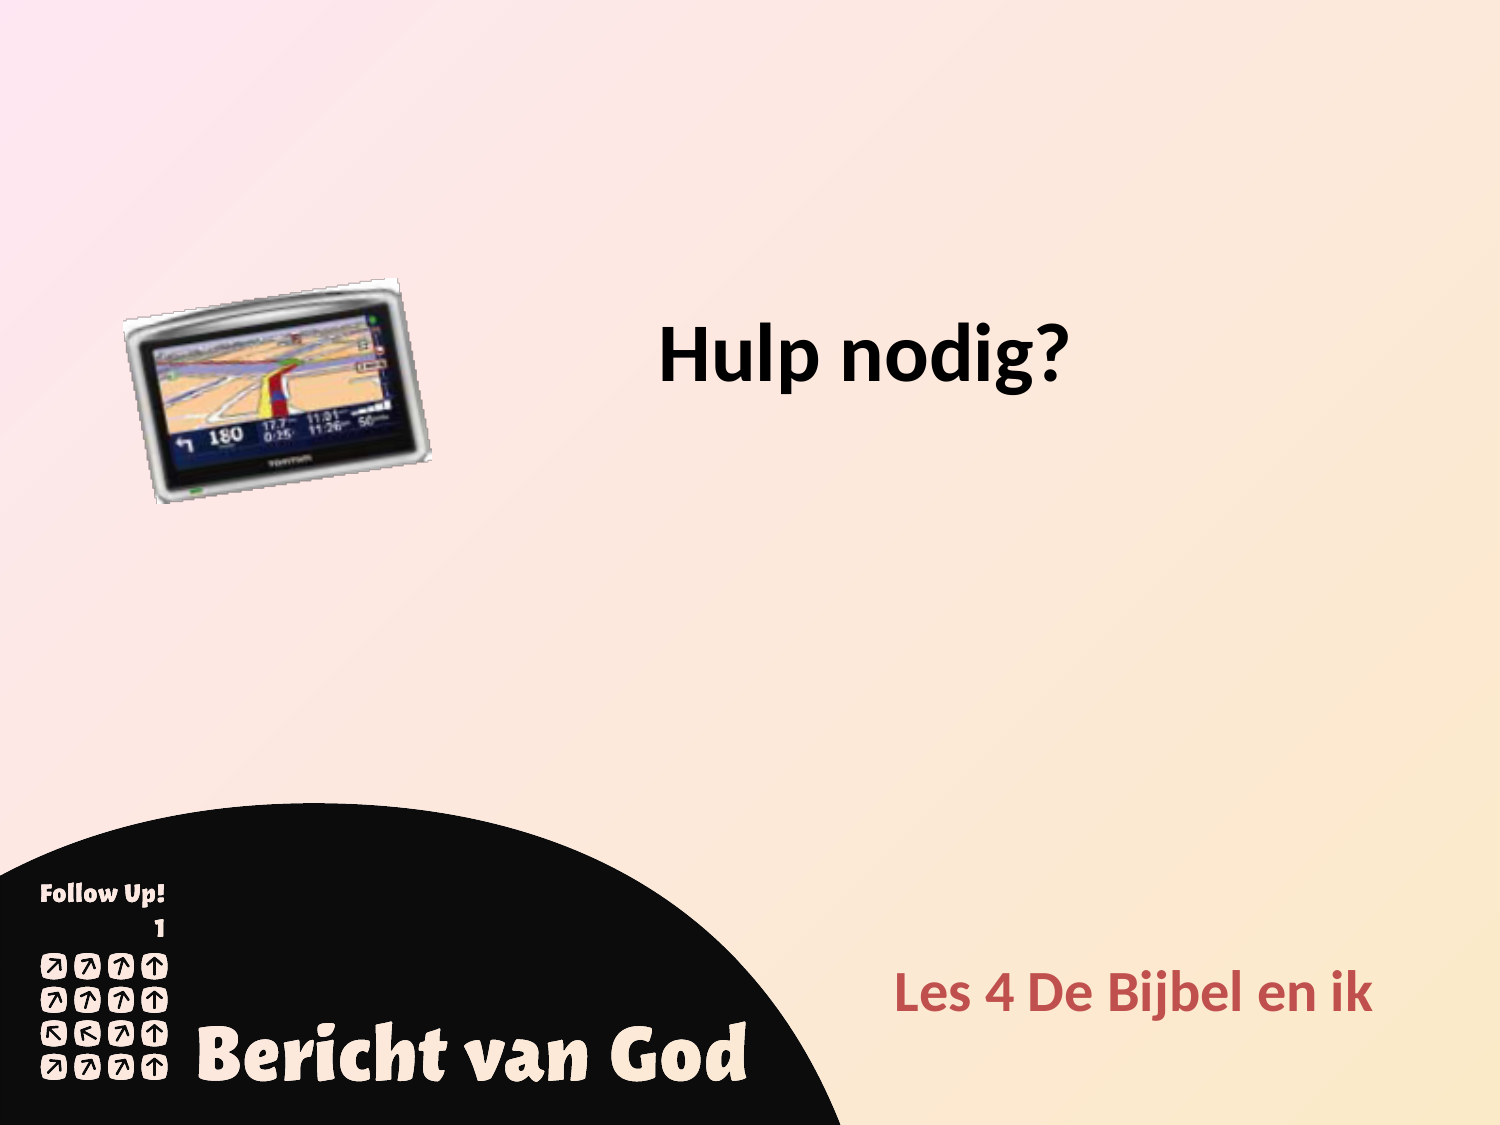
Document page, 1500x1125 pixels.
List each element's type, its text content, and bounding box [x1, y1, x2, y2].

picture [123, 278, 432, 504]
picture [0, 798, 847, 1125]
subtitle Hulp nodig? [643, 290, 1347, 479]
title Les 4 De Bijbel en ik [879, 893, 1448, 1083]
